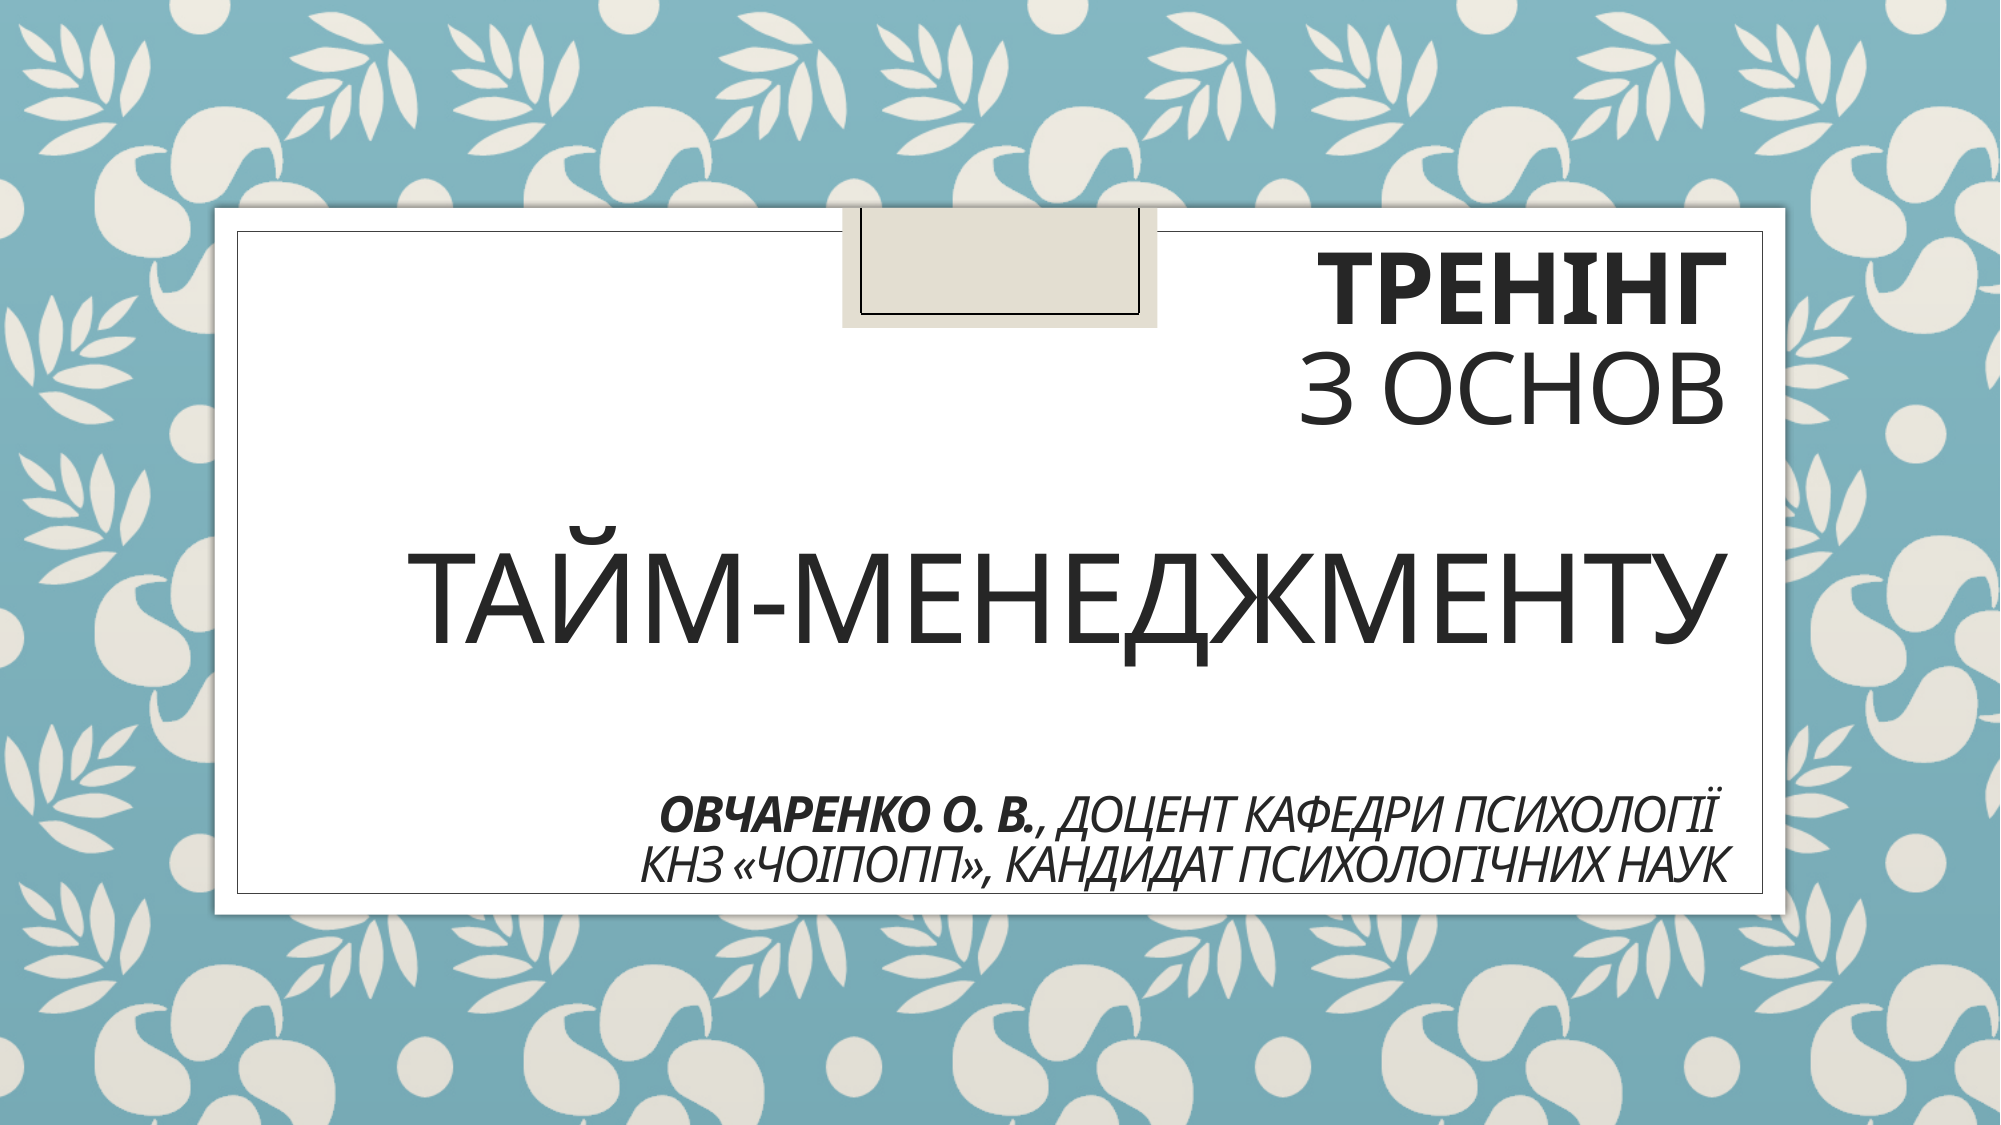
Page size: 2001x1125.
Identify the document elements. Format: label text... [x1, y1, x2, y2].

title Тренінг з основ тайм-менеджменту Овчаренко О. В., доцент кафедри психології КНЗ «ЧОІПОПП», кандидат психологічних наук [256, 226, 1744, 912]
